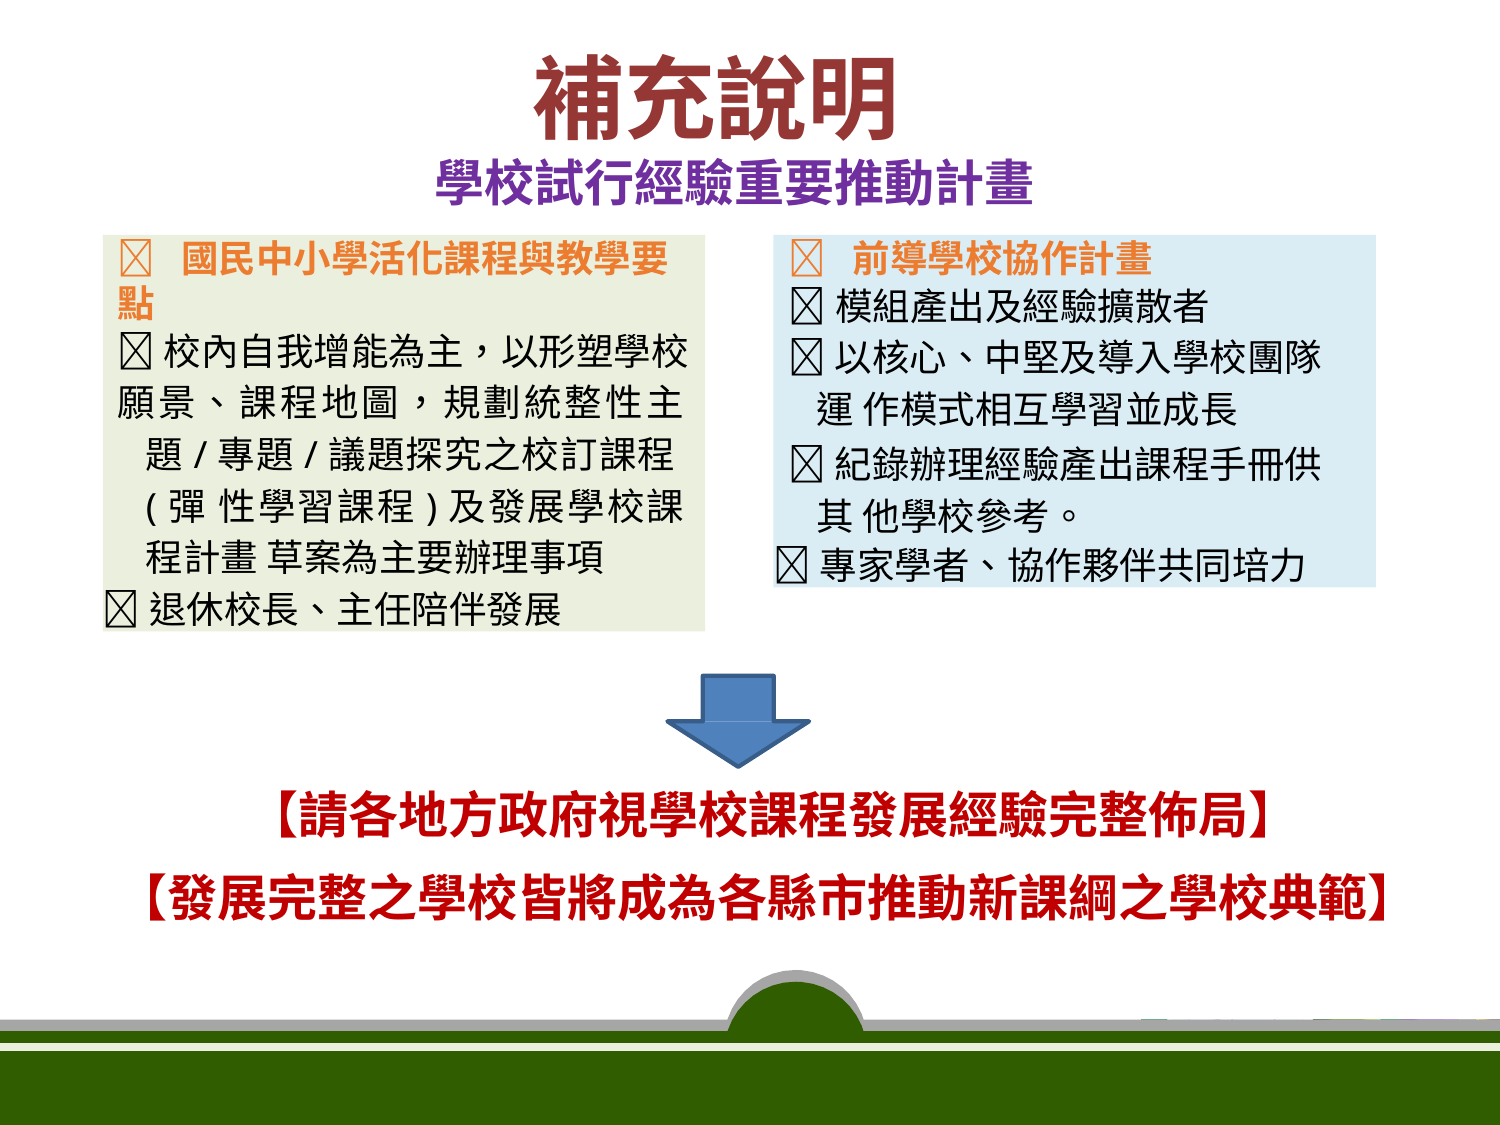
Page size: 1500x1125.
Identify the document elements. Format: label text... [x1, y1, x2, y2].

text_box  前導學校協作計畫 模組產出及經驗擴散者 以核心、中堅及導入學校團隊運 作模式相互學習並成長 紀錄辦理經驗產出課程手冊供其 他學校參考。 專家學者、協作夥伴共同培力 [773, 234, 1376, 588]
text_box [667, 675, 810, 767]
text_box 【請各地方政府視學校課程發展經驗完整佈局】 【發展完整之學校皆將成為各縣市推動新課綱之學校典範】 [115, 783, 1420, 927]
text_box  國民中小學活化課程與教學要點 校內自我增能為主，以形塑學校 願景、課程地圖，規劃統整性主 題/專題/議題探究之校訂課程(彈 性學習課程)及發展學校課程計畫 草案為主要辦理事項 退休校長、主任陪伴發展 [102, 234, 706, 632]
text_box 學校試行經驗重要推動計畫 [432, 151, 1037, 212]
text_box 補充說明 [530, 41, 902, 151]
